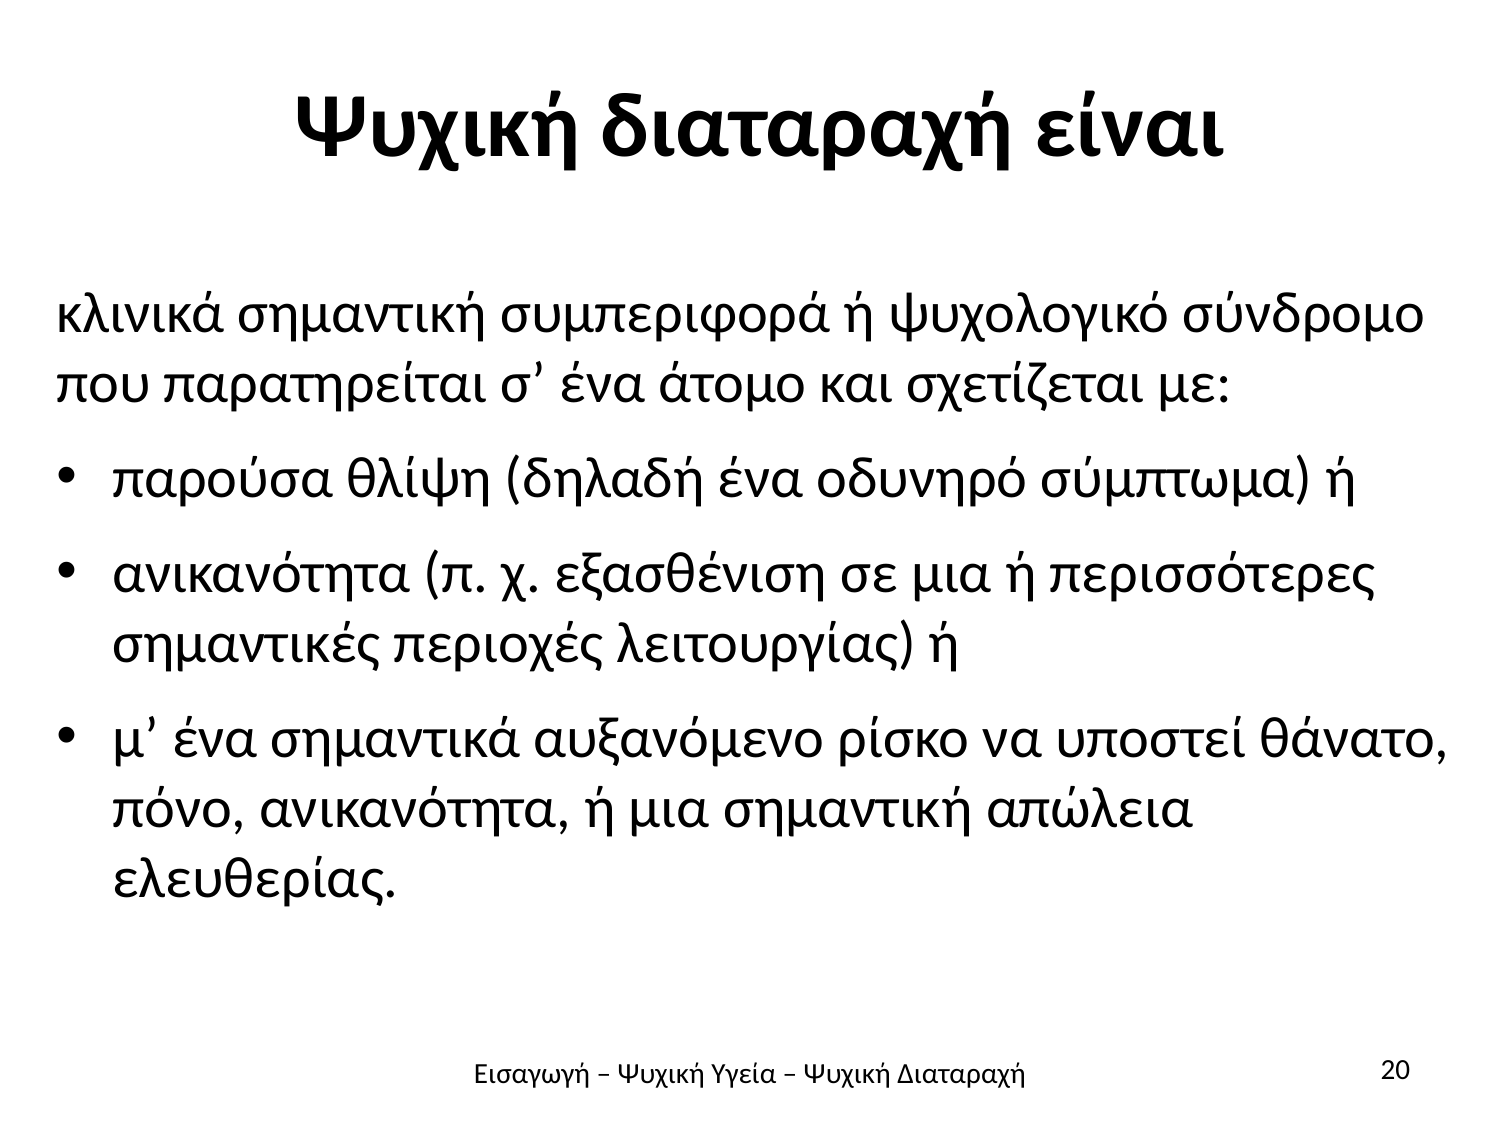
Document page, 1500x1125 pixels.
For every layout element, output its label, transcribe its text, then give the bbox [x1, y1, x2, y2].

title Ψυχική διαταραχή είναι [75, 42, 1425, 198]
list κλινικά σημαντική συμπεριφορά ή ψυχολογικό σύνδρομο που παρατηρείται σ’ ένα άτομο και σχετίζεται με: παρούσα θλίψη (δηλαδή ένα οδυνηρό σύμπτωμα) ή ανικανότητα (π. χ. εξασθένιση σε μια ή περισσότερες σημαντικές περιοχές λειτουργίας) ή μ’ ένα σημαντικά αυξανόμενο ρίσκο να υποστεί θάνατο, πόνο, ανικανότητα, ή μια σημαντική απώλεια ελευθερίας. [41, 267, 1471, 653]
text_box 20 [1074, 1042, 1425, 1103]
text_box Εισαγωγή – Ψυχική Υγεία – Ψυχική Διαταραχή [454, 1046, 1046, 1125]
